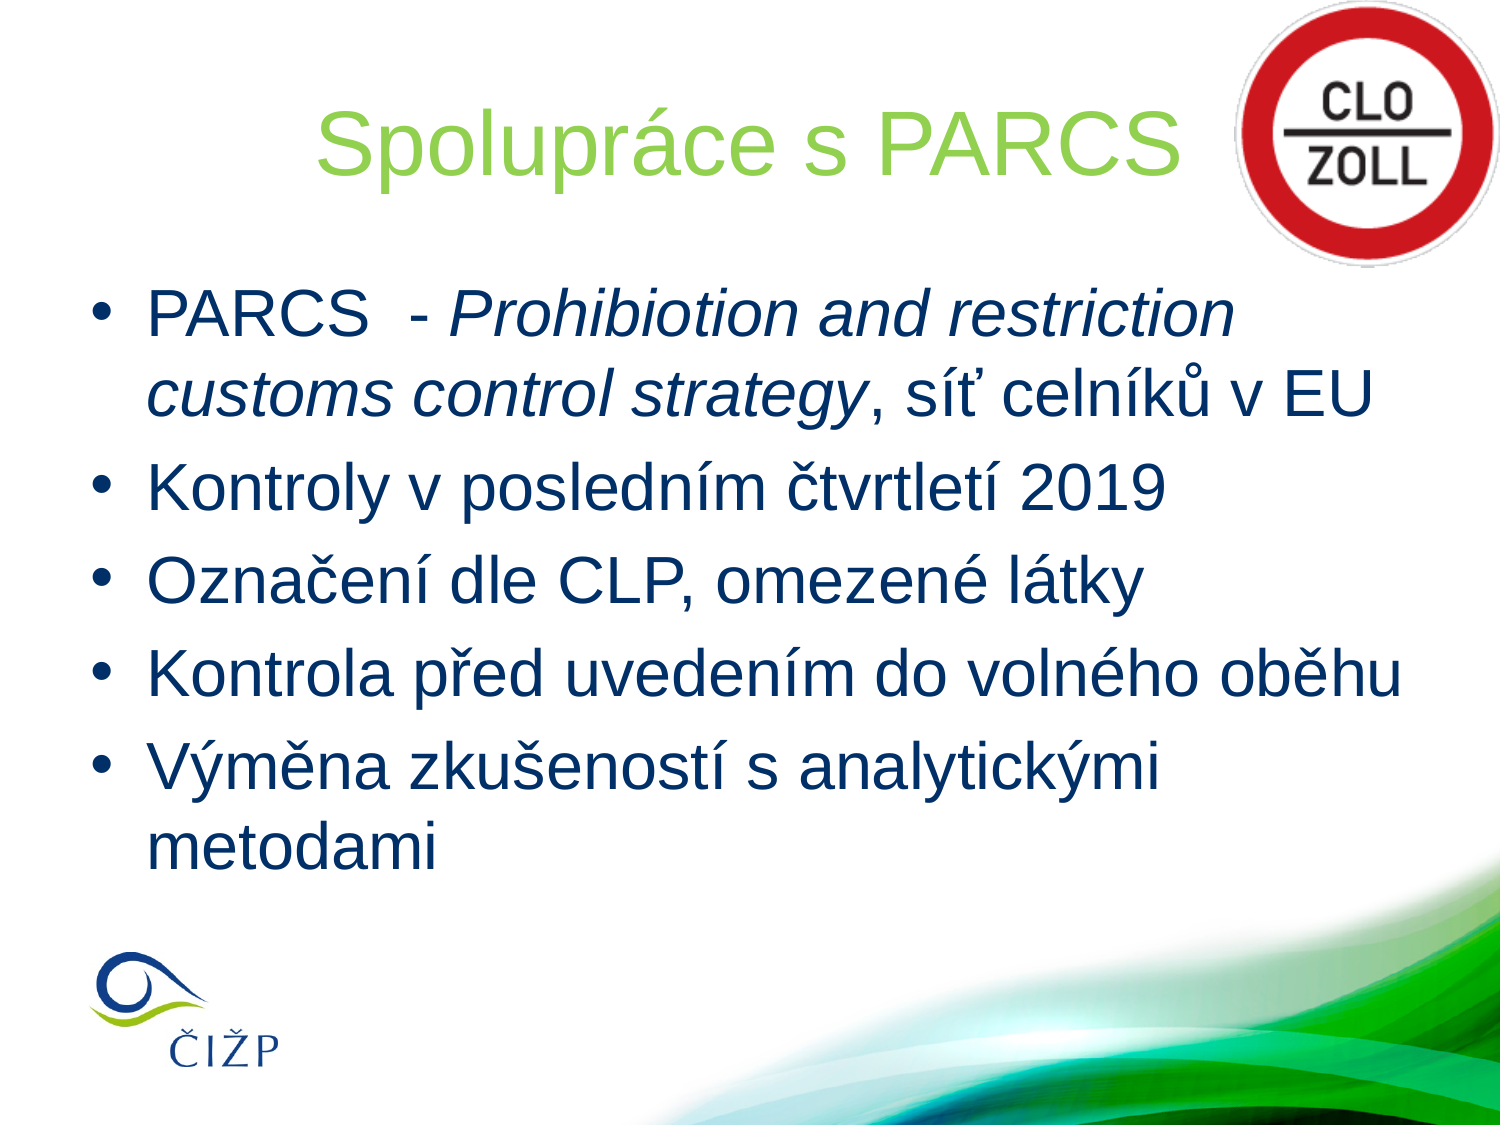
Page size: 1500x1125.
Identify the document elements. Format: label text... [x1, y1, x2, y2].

picture [88, 838, 1500, 1125]
list PARCS - Prohibiotion and restriction customs control strategy, síť celníků v EU Kontroly v posledním čtvrtletí 2019 Označení dle CLP, omezené látky Kontrola před uvedením do volného oběhu Výměna zkušeností s analytickými metodami [75, 262, 1425, 1005]
title Spolupráce s PARCS [75, 45, 1229, 233]
picture [1234, 0, 1500, 268]
